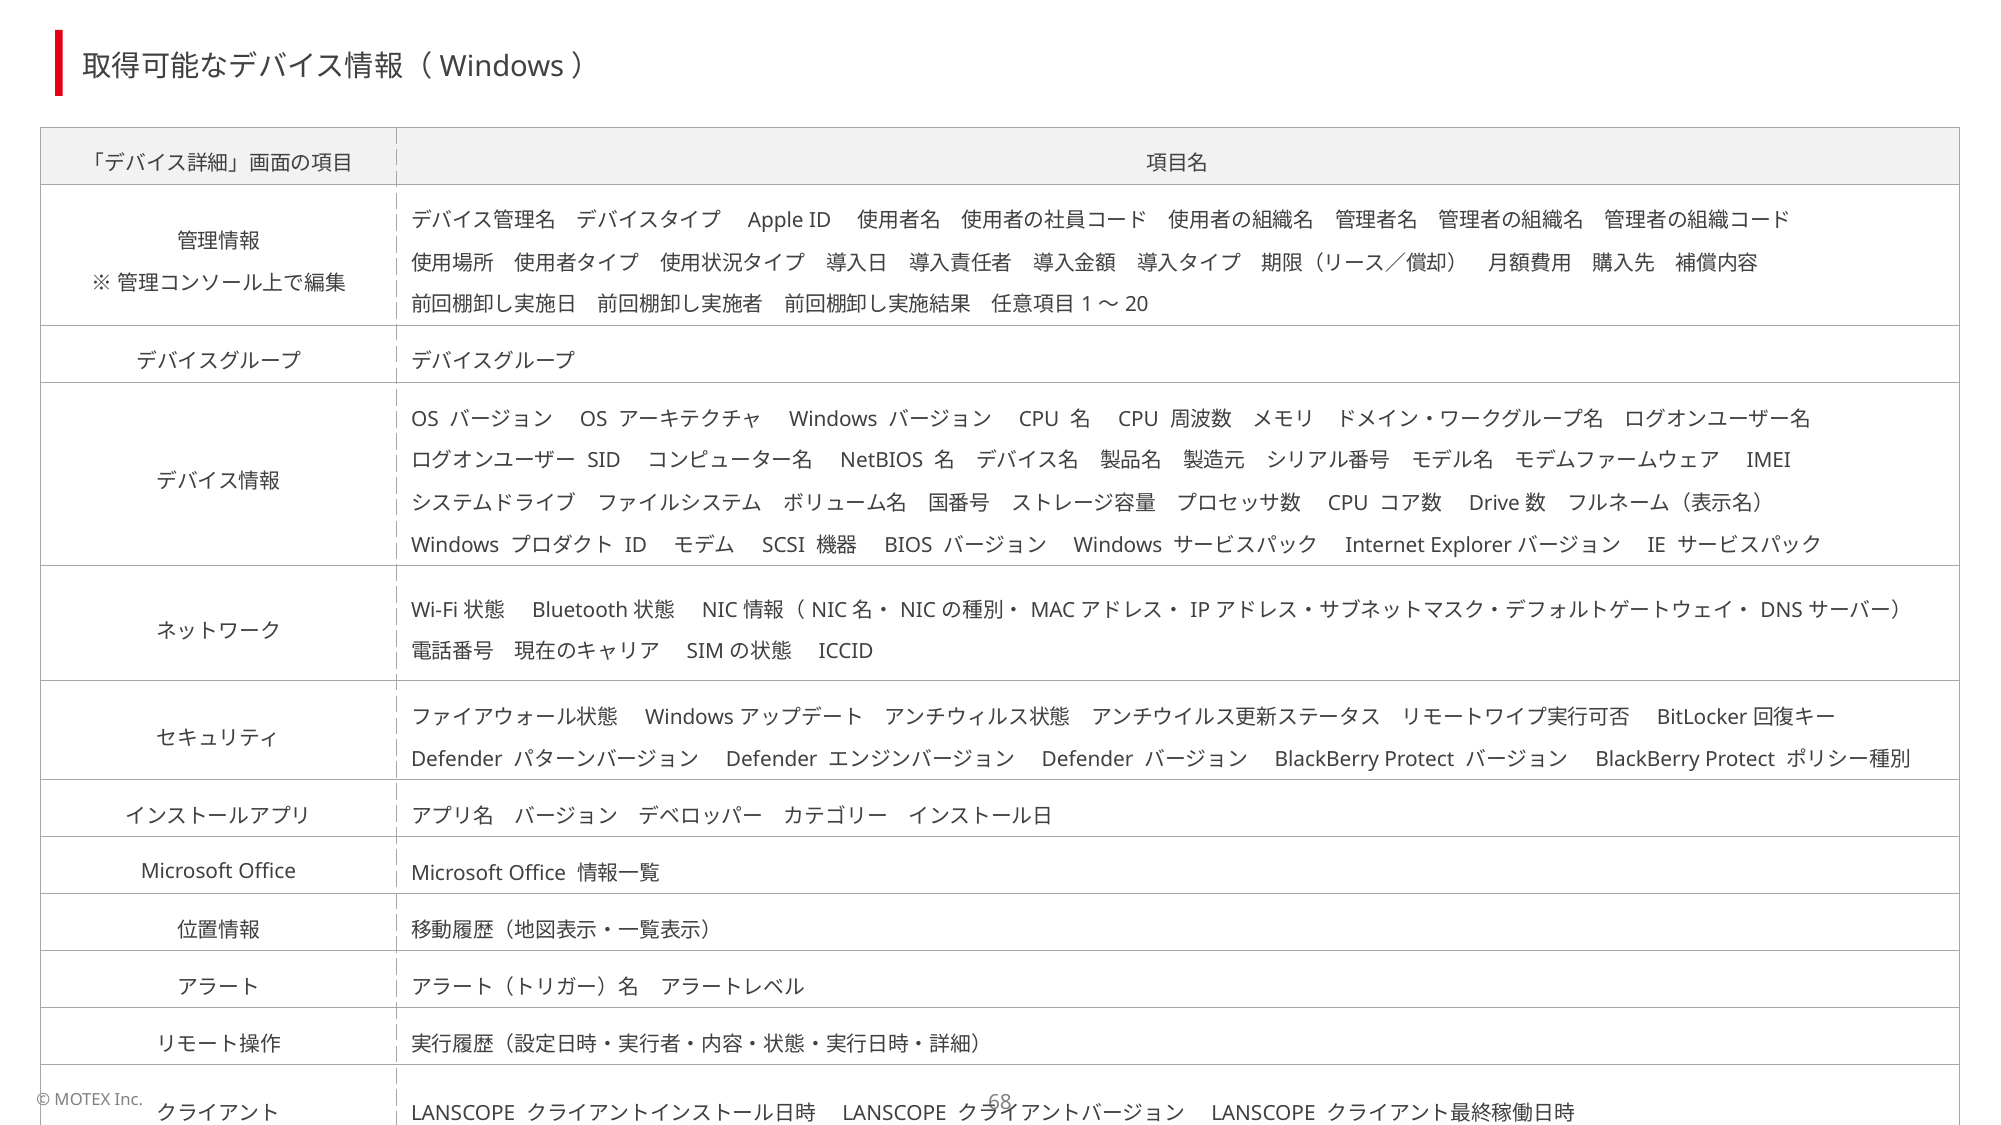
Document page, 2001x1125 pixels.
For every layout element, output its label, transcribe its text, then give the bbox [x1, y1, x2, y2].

table_cell アラート（トリガー）名 アラートレベル [396, 951, 1959, 1007]
list 取得可能なデバイス情報（Windows） [67, 44, 1885, 93]
table_cell 移動履歴（地図表示・一覧表示） [396, 894, 1959, 950]
table_cell クライアント [41, 1065, 396, 1125]
table_cell デバイスグループ [41, 326, 396, 382]
table_cell ネットワーク [41, 566, 396, 680]
table_cell OS バージョン OS アーキテクチャ Windows バージョン CPU 名 CPU 周波数 メモリ ドメイン・ワークグループ名 ログオンユーザー名 ログオンユーザー SID コンピューター名 NetBIOS 名 デバイス名 製品名 製造元 シリアル番号 モデル名 モデムファームウェア IMEI システムドライブ ファイルシステム ボリューム名 国番号 ストレージ容量 プロセッサ数 CPU コア数 Drive数 フルネーム（表示名） Windows プロダクト ID モデム SCSI 機器 BIOS バージョン Windows サービスパック Internet Explorerバージョン IE サービスパック [396, 383, 1959, 565]
table_cell Microsoft Office 情報一覧 [396, 837, 1959, 893]
table_header 「デバイス詳細」画面の項目 [41, 128, 396, 184]
table_cell Microsoft Office [41, 837, 396, 893]
table_cell アプリ名 バージョン デベロッパー カテゴリー インストール日 [396, 780, 1959, 836]
table_cell 位置情報 [41, 894, 396, 950]
table_cell インストールアプリ [41, 780, 396, 836]
table_cell 実行履歴（設定日時・実行者・内容・状態・実行日時・詳細） [396, 1008, 1959, 1064]
table_cell Wi-Fi状態 Bluetooth状態 NIC情報（NIC名・NICの種別・MACアドレス・IPアドレス・サブネットマスク・デフォルトゲートウェイ・DNSサーバー） 電話番号 現在のキャリア SIMの状態 ICCID [396, 566, 1959, 680]
table_cell デバイス管理名 デバイスタイプ Apple ID 使用者名 使用者の社員コード 使用者の組織名 管理者名 管理者の組織名 管理者の組織コード 使用場所 使用者タイプ 使用状況タイプ 導入日 導入責任者 導入金額 導入タイプ 期限（リース／償却） 月額費用 購入先 補償内容 前回棚卸し実施日 前回棚卸し実施者 前回棚卸し実施結果 任意項目1～20 [396, 185, 1959, 325]
table_header 項目名 [396, 128, 1959, 184]
table_cell ファイアウォール状態 Windowsアップデート アンチウィルス状態 アンチウイルス更新ステータス リモートワイプ実行可否 BitLocker回復キー Defender パターンバージョン Defender エンジンバージョン Defender バージョン BlackBerry Protect バージョン BlackBerry Protect ポリシー種別 [396, 681, 1959, 779]
table_cell LANSCOPE クライアントインストール日時 LANSCOPE クライアントバージョン LANSCOPE クライアント最終稼働日時 [396, 1065, 1959, 1125]
table_cell 管理情報 ※管理コンソール上で編集 [41, 185, 396, 325]
table_cell アラート [41, 951, 396, 1007]
table_cell リモート操作 [41, 1008, 396, 1064]
table_cell セキュリティ [41, 681, 396, 779]
table_cell デバイスグループ [396, 326, 1959, 382]
table_cell デバイス情報 [41, 383, 396, 565]
